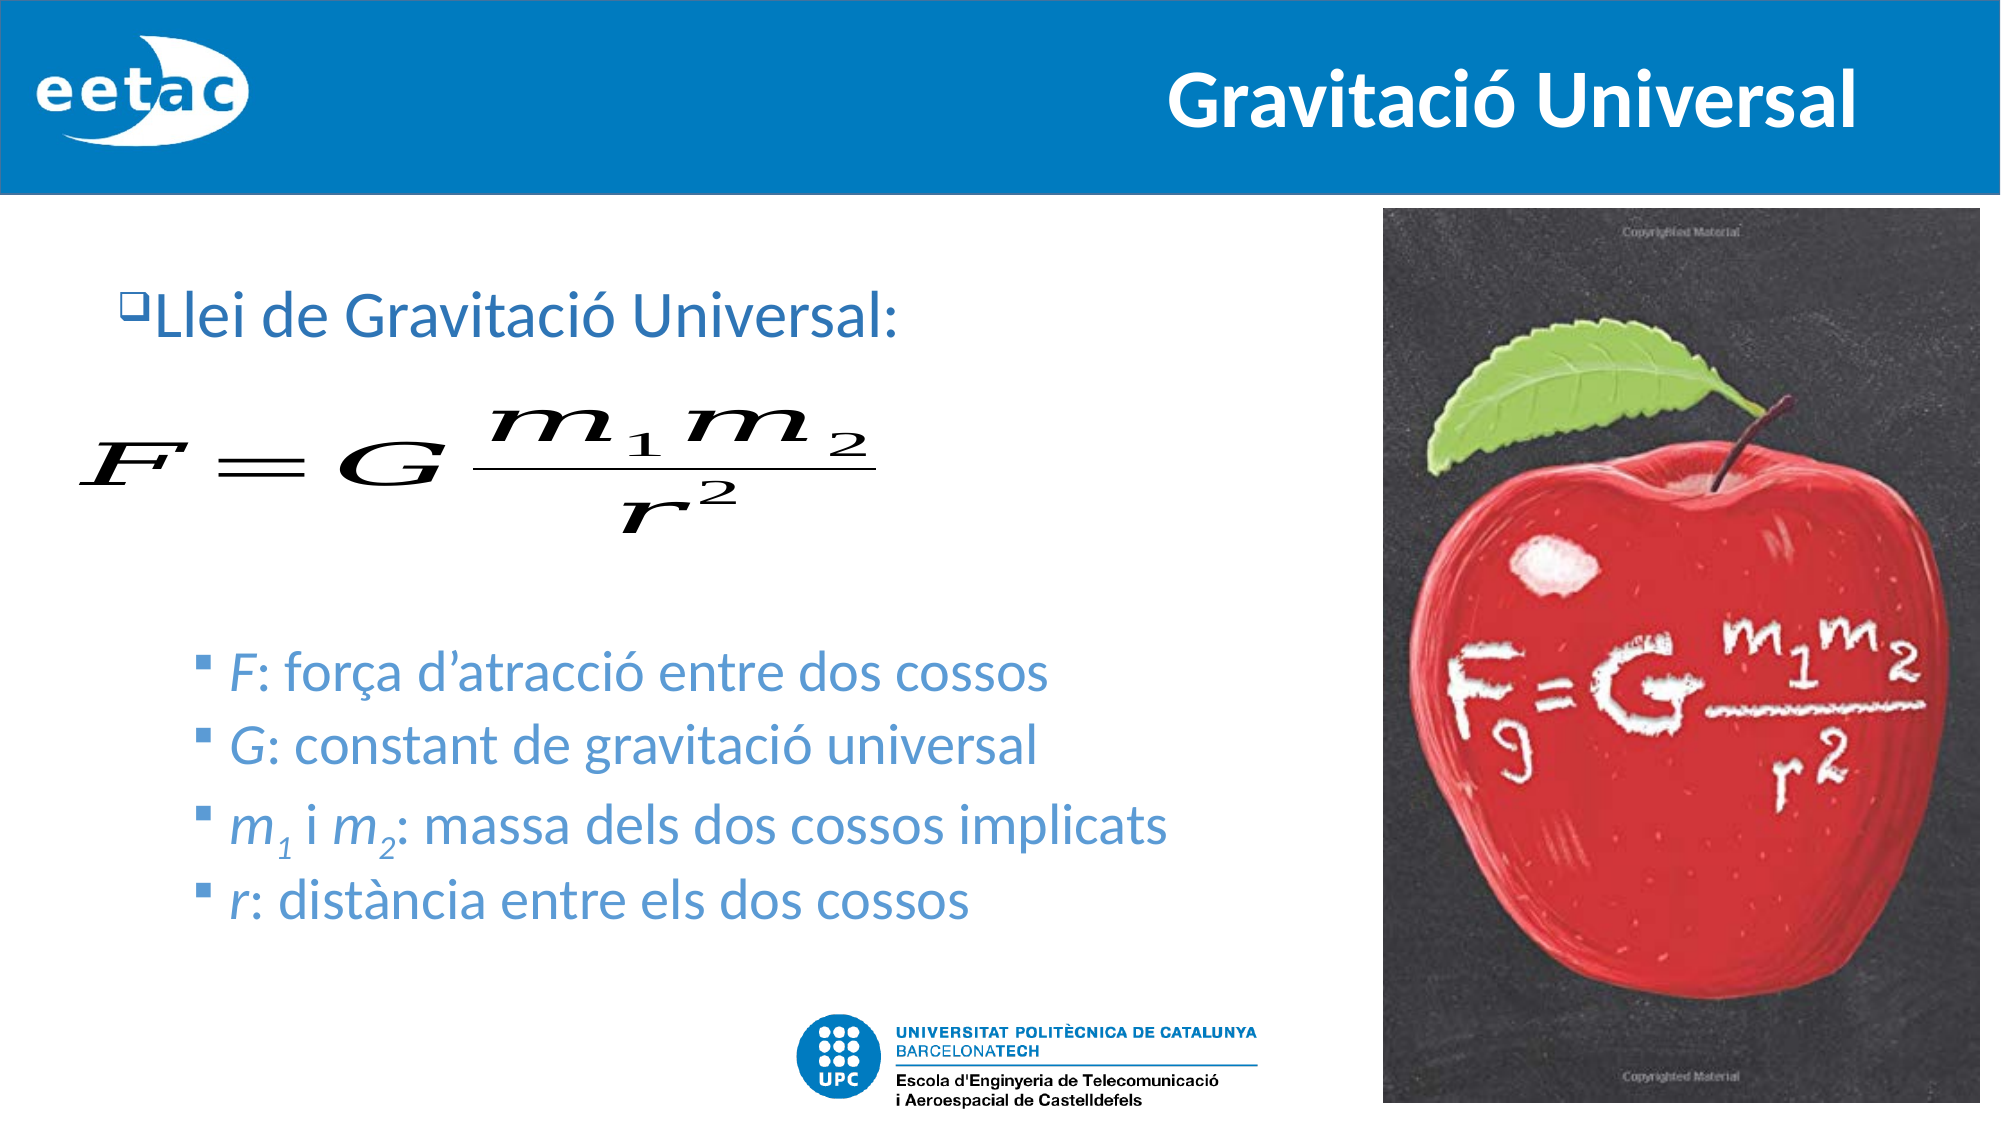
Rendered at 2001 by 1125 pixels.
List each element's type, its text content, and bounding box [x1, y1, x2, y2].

picture [18, 26, 257, 159]
picture [784, 1052, 1270, 1125]
picture [1383, 208, 1980, 1103]
title Gravitació Universal [363, 22, 1875, 179]
list Llei de Gravitació Universal: F: força d’atracció entre dos cossos G: constant de gravitació universal m1 i m2: massa dels dos cossos implicats r: distància entre els dos cossos [101, 272, 1383, 1052]
